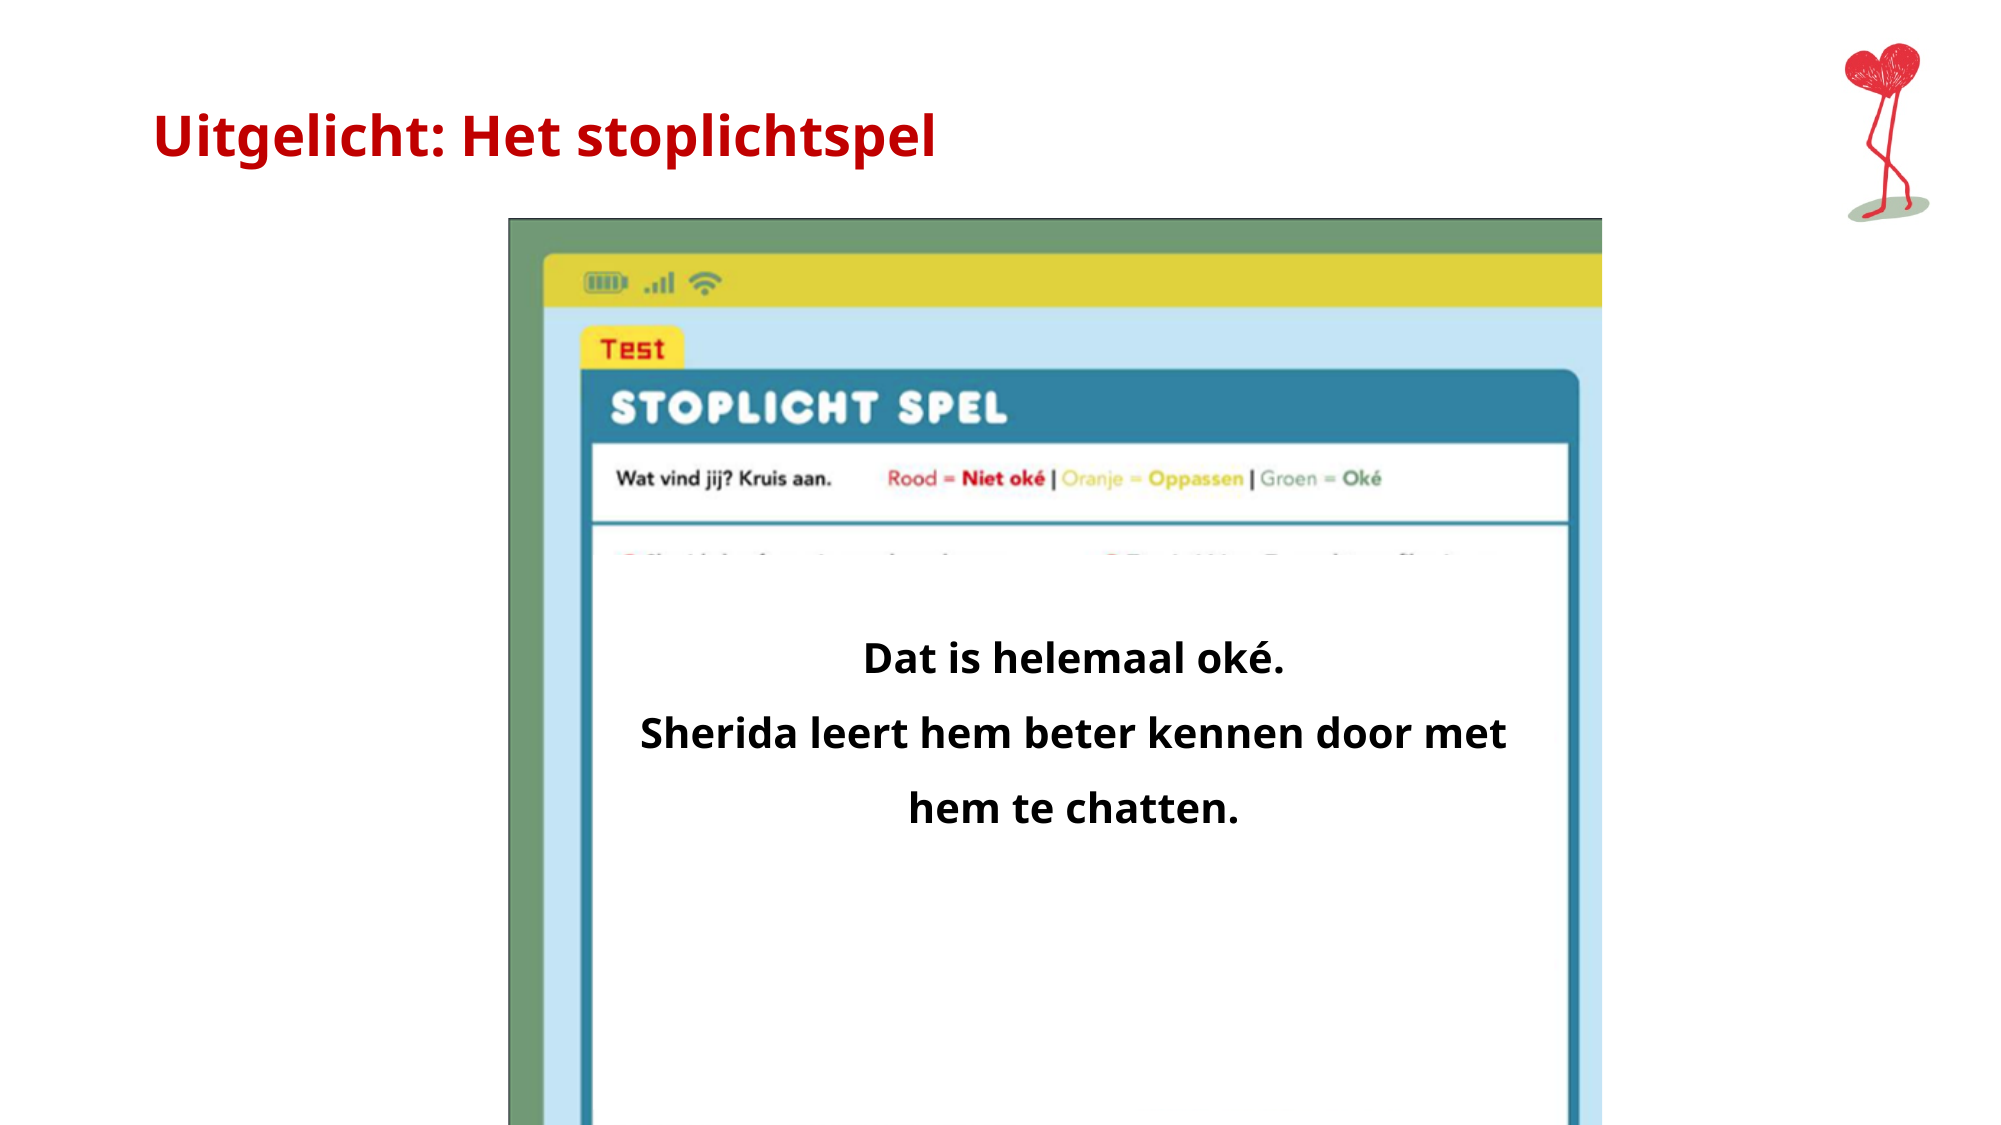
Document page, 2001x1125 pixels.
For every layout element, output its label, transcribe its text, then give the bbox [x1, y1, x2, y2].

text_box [508, 218, 1603, 1125]
title Uitgelicht: Het stoplichtspel [137, 61, 1863, 279]
picture [1830, 27, 1940, 237]
